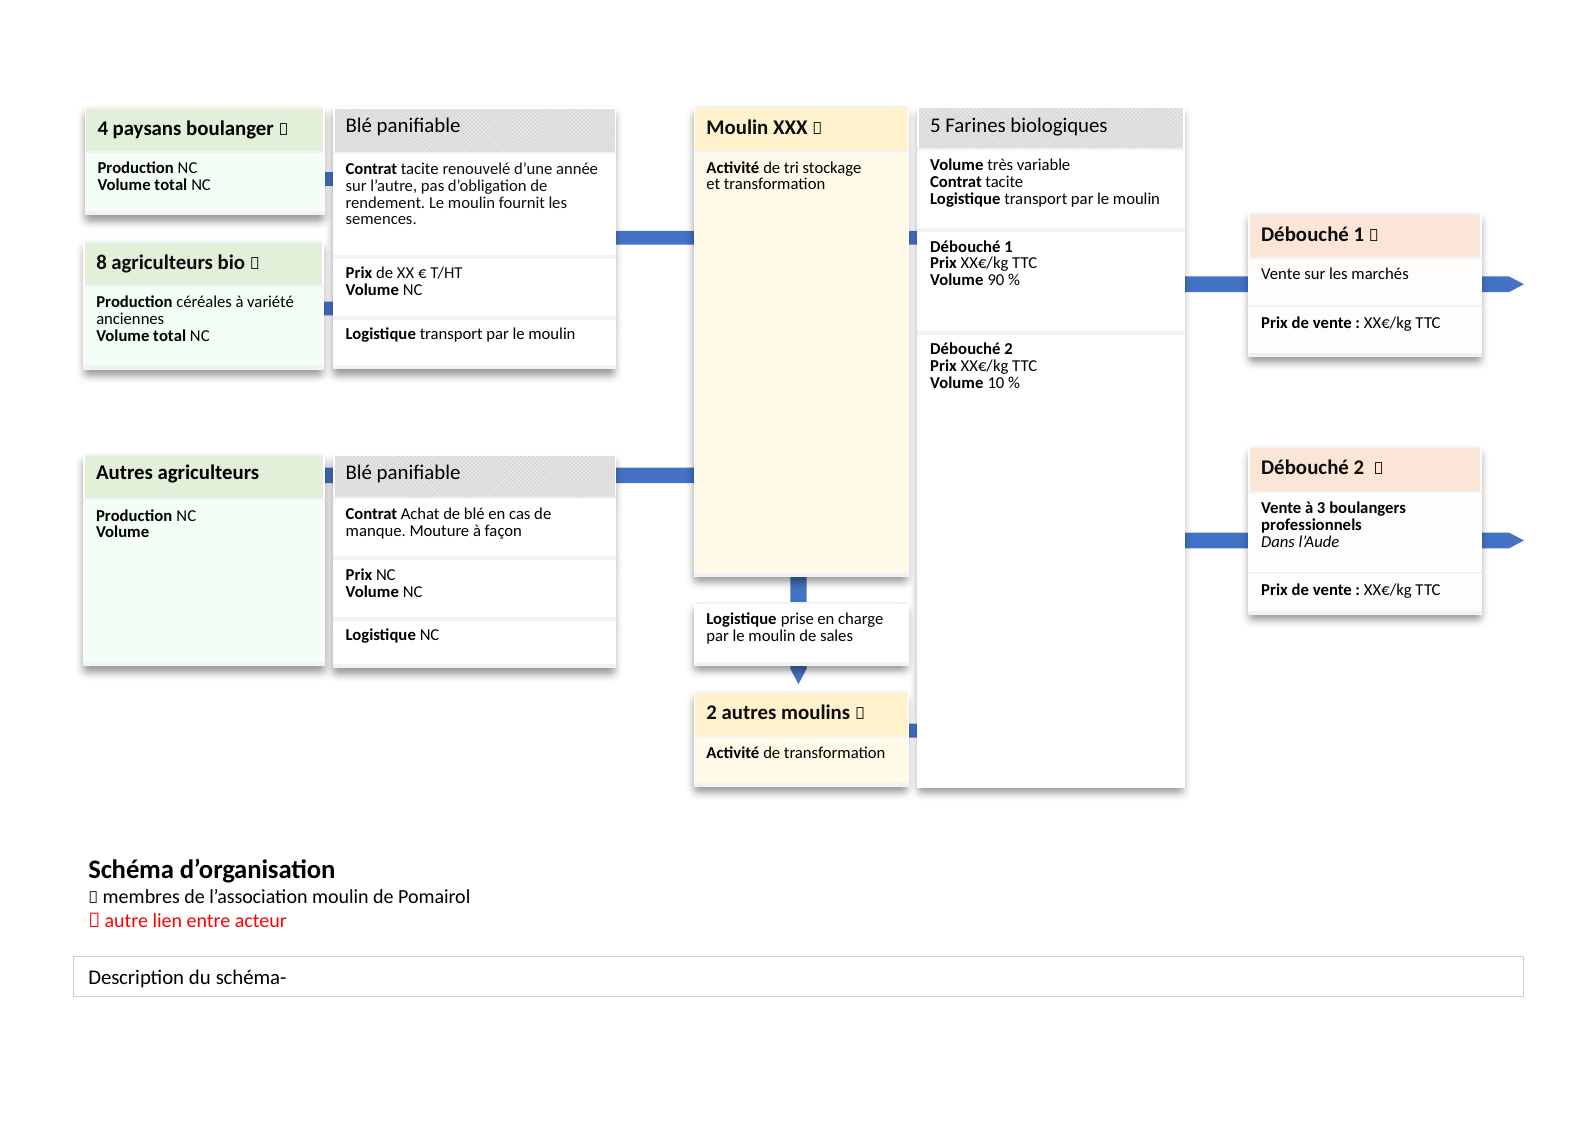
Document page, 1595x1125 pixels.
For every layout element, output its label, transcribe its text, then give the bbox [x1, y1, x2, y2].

table_cell Débouché 2 Prix XX€/kg TTC Volume 10 % [919, 335, 1183, 786]
table_cell Vente à 3 boulangers professionnels Dans l’Aude [1250, 493, 1480, 572]
table_cell Contrat tacite renouvelé d’une année sur l’autre, pas d’obligation de rendement. Le moulin fournit les semences. [335, 154, 615, 255]
table_header Débouché 1  [1250, 215, 1480, 257]
table_cell Logistique NC [335, 621, 615, 664]
table_cell Prix de XX € T/HT Volume NC [335, 259, 615, 316]
text_box Schéma d’organisation  membres de l’association moulin de Pomairol  autre lien entre acteur [73, 844, 736, 940]
table_header Débouché 2  [1250, 448, 1480, 491]
text_box [793, 677, 804, 687]
text_box [621, 467, 688, 484]
table_cell Production NC Volume [85, 500, 323, 662]
text_box [621, 230, 688, 246]
text_box [1487, 275, 1527, 294]
table_header 2 autres moulins  [695, 693, 908, 736]
table_header Blé panifiable [335, 109, 615, 152]
table_cell Contrat Achat de blé en cas de manque. Mouture à façon [335, 499, 615, 556]
table_cell Prix de vente : XX€/kg TTC [1250, 574, 1480, 611]
text_box [1190, 275, 1243, 294]
table_header 4 paysans boulanger  [86, 109, 323, 151]
table_cell Prix de vente : XX€/kg TTC [1250, 307, 1480, 353]
table_cell Logistique transport par le moulin [335, 320, 615, 365]
table_cell Activité de transformation [695, 737, 908, 783]
table_cell Débouché 1 Prix XX€/kg TTC Volume 90 % [919, 232, 1183, 331]
table_header Blé panifiable [335, 456, 615, 497]
table_cell Vente sur les marchés [1250, 259, 1480, 305]
table_header Moulin XXX  [695, 108, 908, 150]
table_cell Volume très variable Contrat tacite Logistique transport par le moulin [919, 150, 1183, 228]
table_cell Activité de tri stockage et transformation [695, 152, 908, 573]
text_box [789, 589, 808, 602]
table_cell Production NC Volume total NC [86, 153, 323, 211]
text_box [1190, 531, 1243, 550]
table_header 8 agriculteurs bio  [85, 243, 322, 285]
table_header Logistique prise en charge par le moulin de sales [695, 604, 908, 662]
text_box [1487, 531, 1527, 550]
table_header 5 Farines biologiques [919, 108, 1183, 148]
table_cell Production céréales à variété anciennes Volume total NC [85, 287, 322, 365]
table_cell Prix NC Volume NC [335, 560, 615, 617]
text_box Description du schéma- [73, 956, 1524, 997]
table_header Autres agriculteurs [85, 456, 323, 498]
